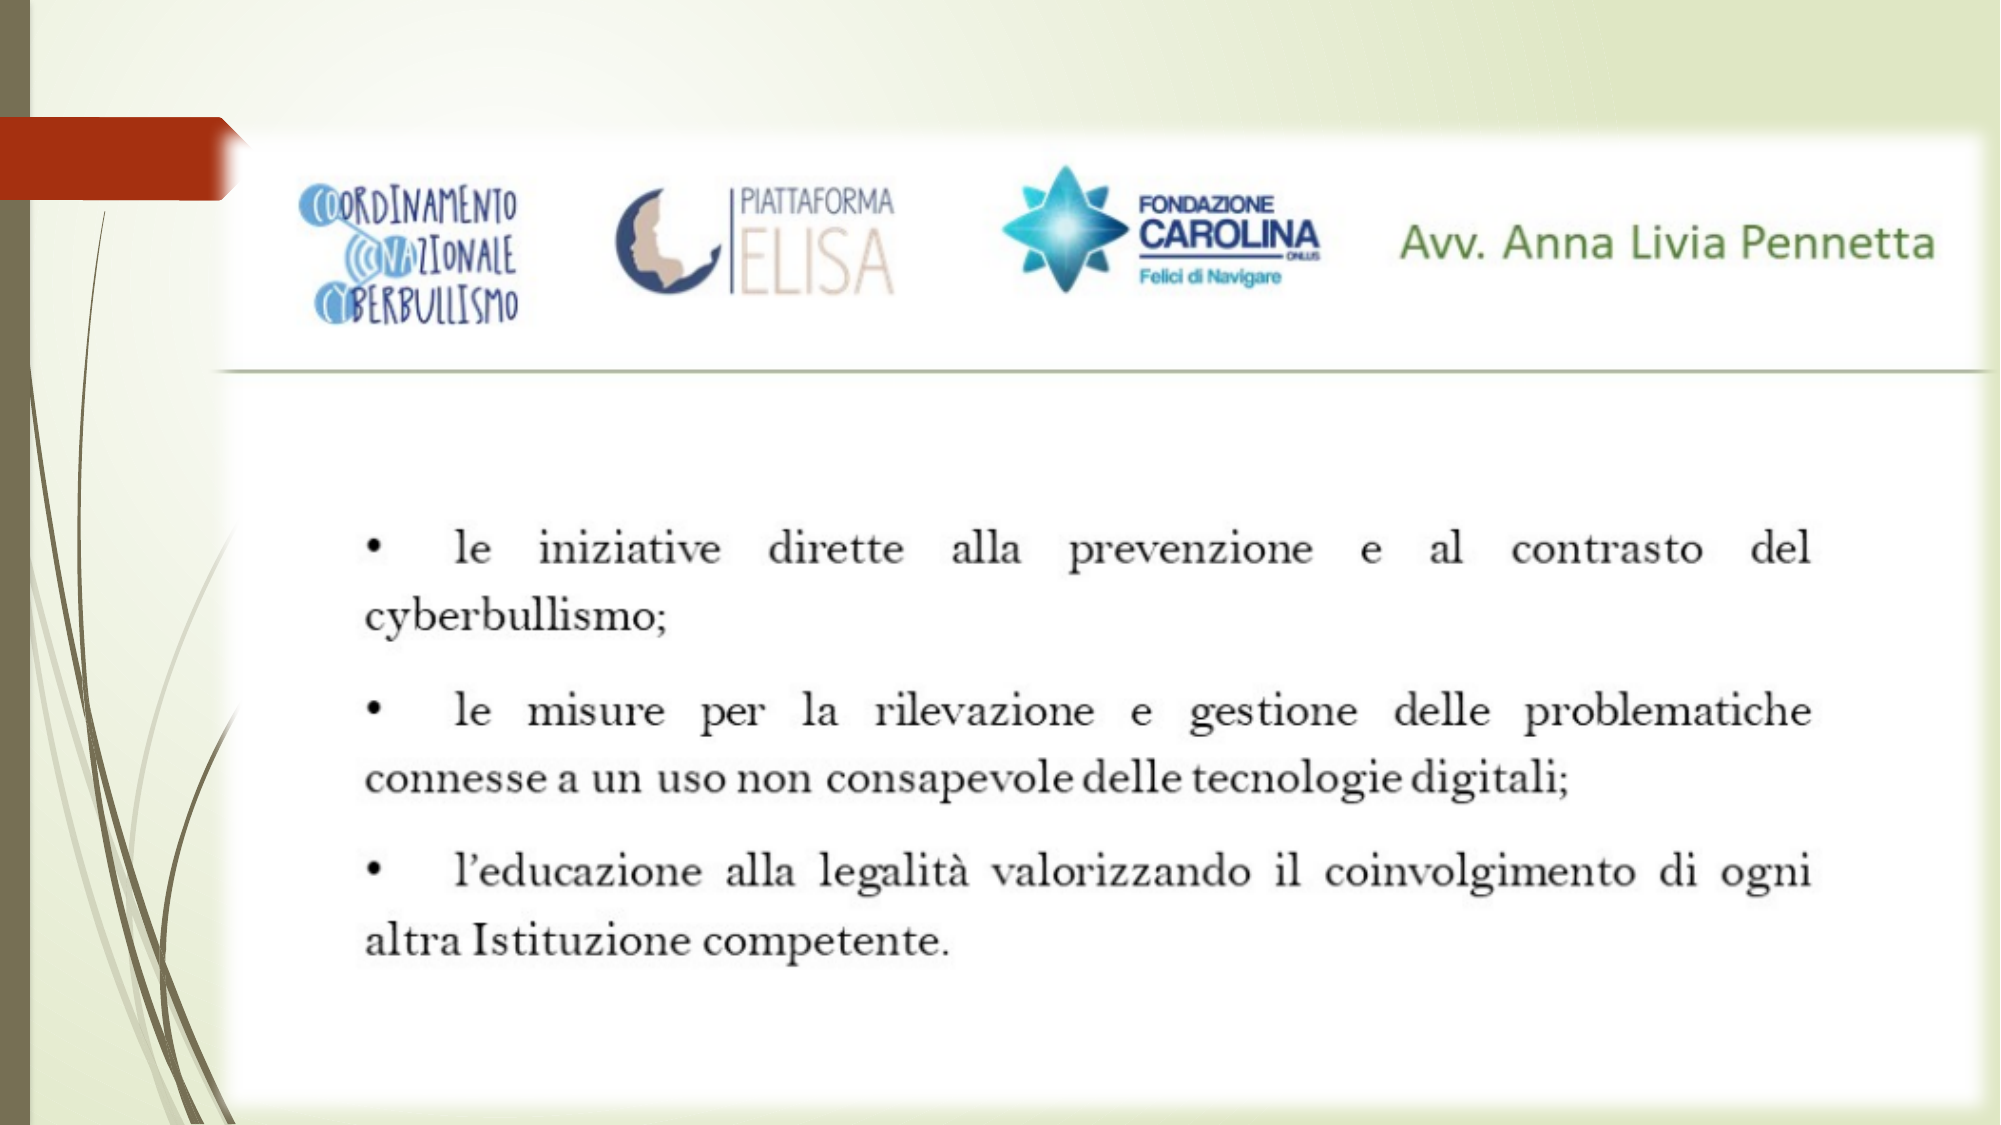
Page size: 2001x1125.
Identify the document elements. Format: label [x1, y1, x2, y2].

text_box [0, 117, 207, 201]
picture [208, 116, 2000, 1125]
